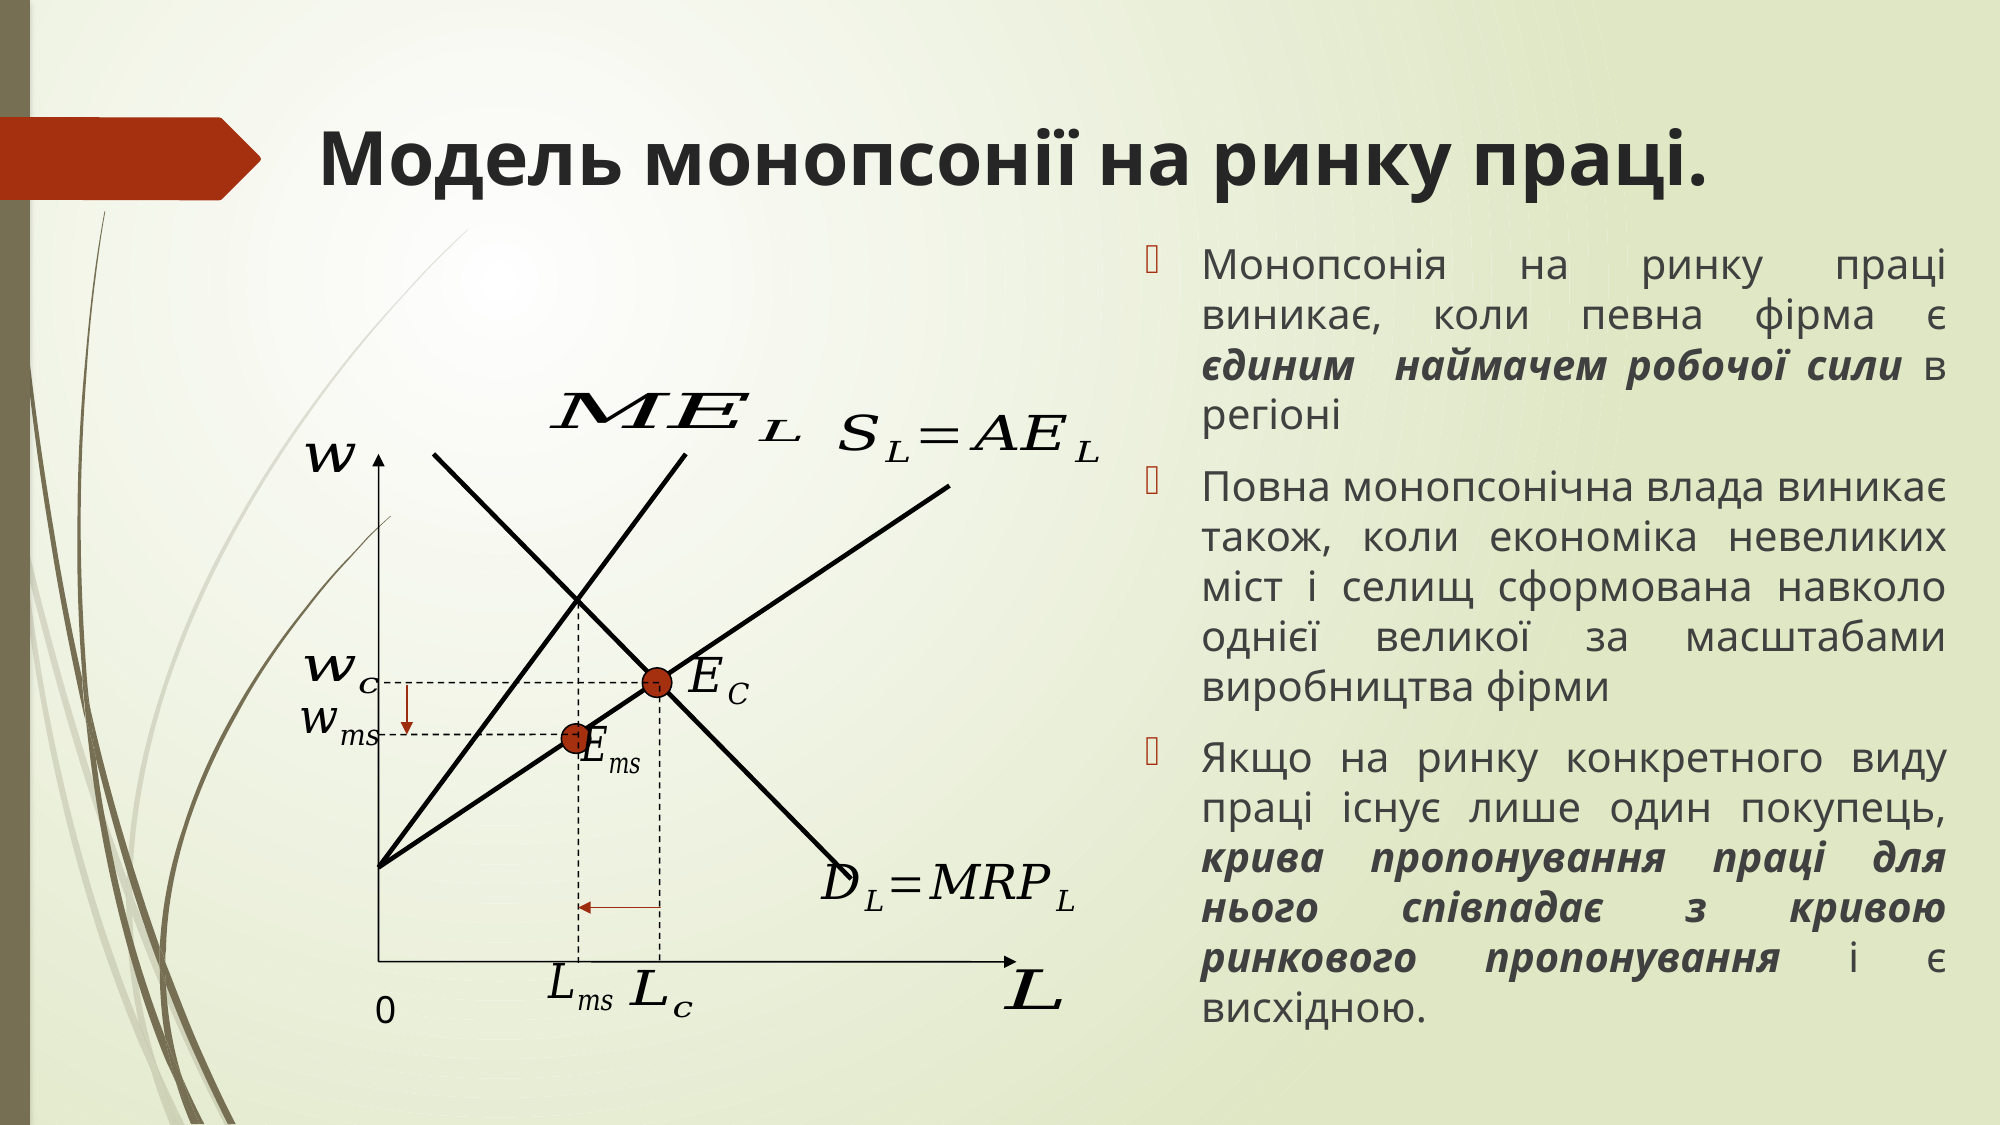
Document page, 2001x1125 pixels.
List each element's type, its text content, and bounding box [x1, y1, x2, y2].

text_box [579, 955, 1017, 968]
list Монопсонія на ринку праці виникає, коли певна фірма є єдиним наймачем робочої сили в регіоні Повна монопсонічна влада виникає також, коли економіка невеликих міст і селищ сформована навколо однієї великої за масштабами виробництва фірми Якщо на ринку конкретного виду праці існує лише один покупець, крива пропонування праці для нього співпадає з кривою ринкового пропонування і є висхідною. [1130, 230, 1962, 1101]
title Модель монопсонії на ринку праці. [302, 102, 1888, 212]
text_box [372, 453, 385, 679]
text_box 0 [360, 978, 396, 1039]
text_box [561, 723, 588, 754]
text_box [642, 667, 672, 698]
